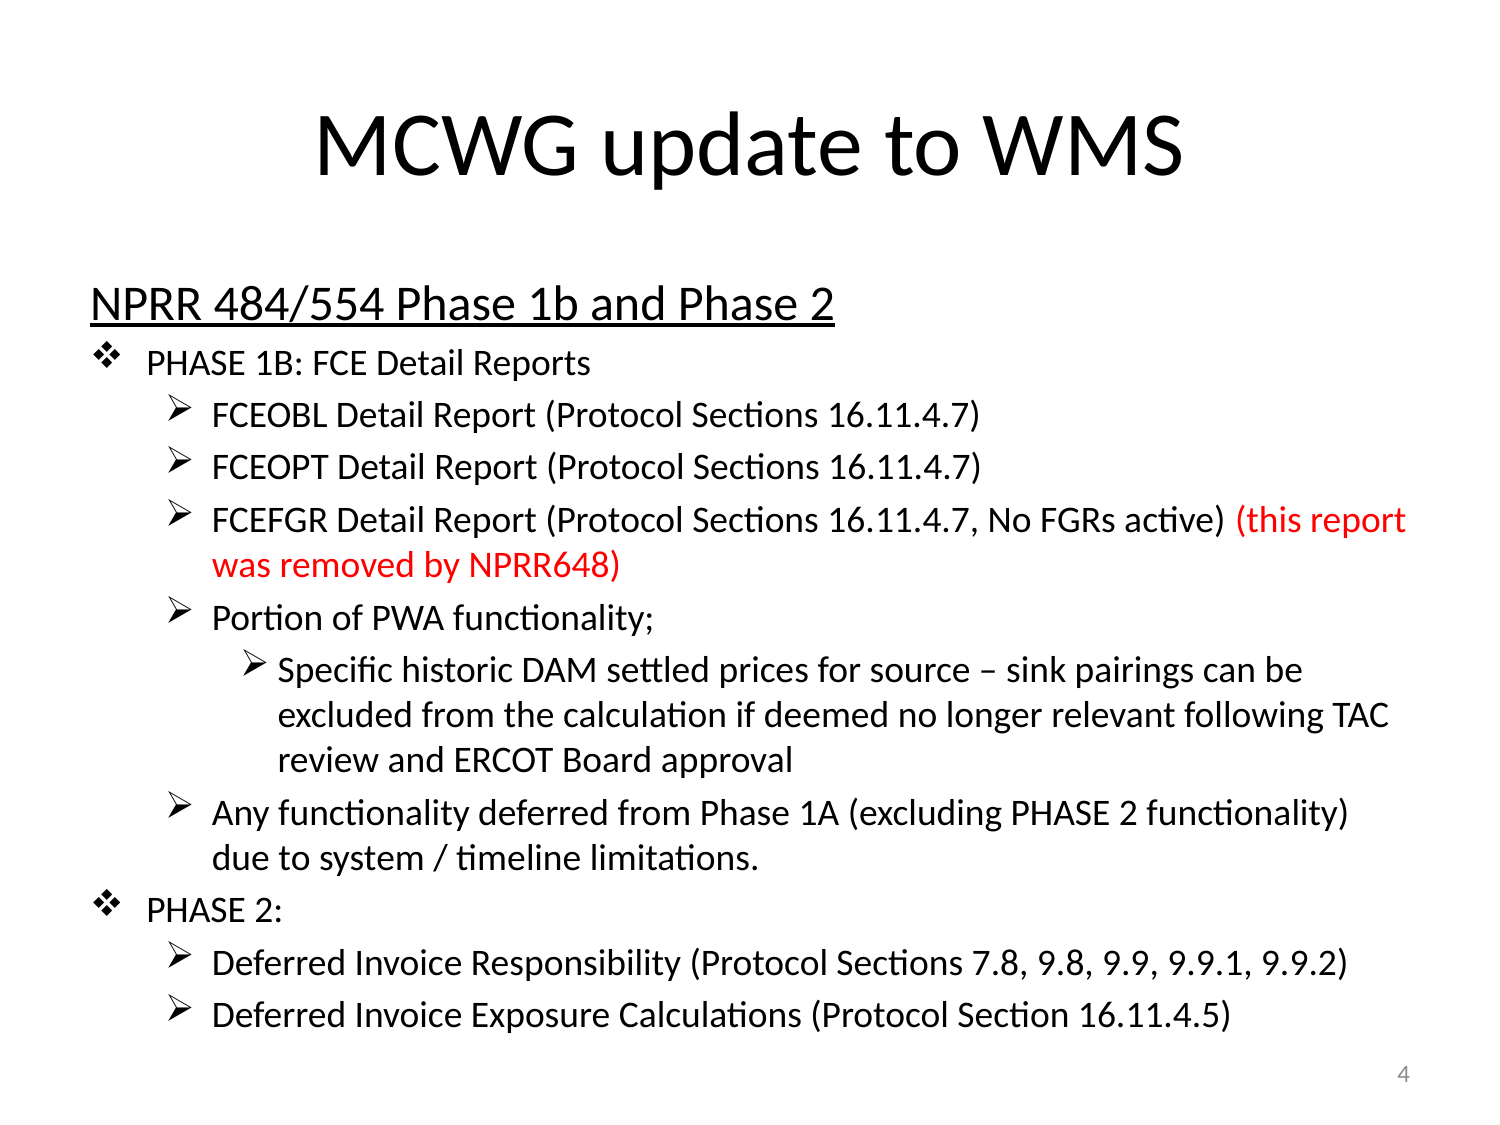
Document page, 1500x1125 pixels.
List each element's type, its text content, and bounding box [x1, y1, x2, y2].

slide_number 4 [1074, 1042, 1425, 1103]
list NPRR 484/554 Phase 1b and Phase 2 PHASE 1B: FCE Detail Reports FCEOBL Detail Report (Protocol Sections 16.11.4.7) FCEOPT Detail Report (Protocol Sections 16.11.4.7) FCEFGR Detail Report (Protocol Sections 16.11.4.7, No FGRs active) (this report was removed by NPRR648) Portion of PWA functionality; Specific historic DAM settled prices for source – sink pairings can be excluded from the calculation if deemed no longer relevant following TAC review and ERCOT Board approval Any functionality deferred from Phase 1A (excluding PHASE 2 functionality) due to system / timeline limitations. PHASE 2: Deferred Invoice Responsibility (Protocol Sections 7.8, 9.8, 9.9, 9.9.1, 9.9.2) Deferred Invoice Exposure Calculations (Protocol Section 16.11.4.5) [75, 262, 1425, 1100]
title MCWG update to WMS [75, 45, 1425, 233]
